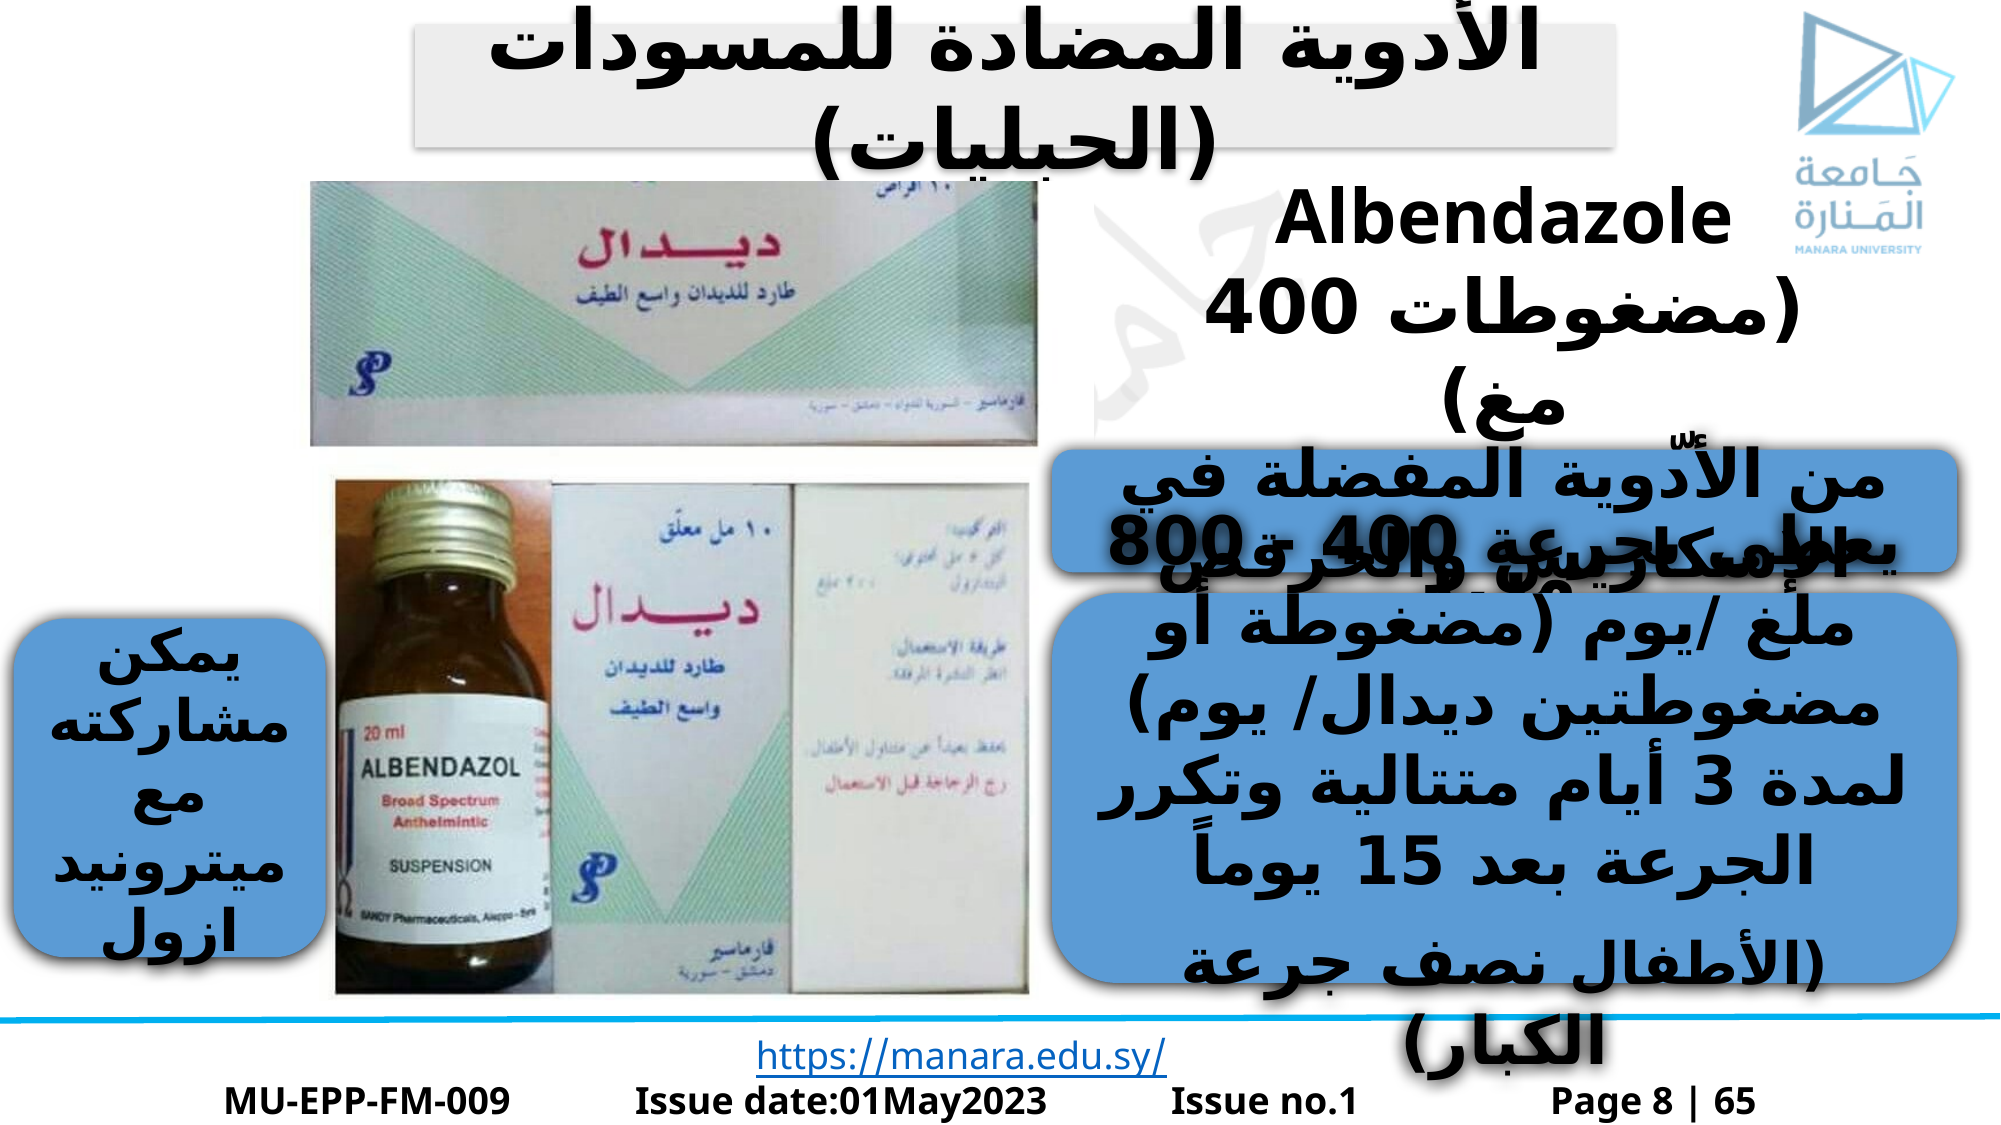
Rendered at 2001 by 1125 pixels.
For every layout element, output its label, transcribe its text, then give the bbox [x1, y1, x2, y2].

table_header Issue no.1 [1071, 1071, 1460, 1119]
table_header MU-EPP-FM-009 [123, 1071, 611, 1119]
text_box من الأدوية المفضلة في الإسكاريس والحرقص [1329, 448, 1958, 574]
text_box Albendazole (مضغوطات 400 مغ) (معلّق 200 مغ/ 5 مل) [1329, 160, 1856, 437]
text_box https://manara.edu.sy/ [741, 1024, 1182, 1071]
table_header Page 8 | 65 [1460, 1071, 1848, 1119]
text_box الأدوية المضادة للمسودات (الحبليات) [414, 23, 1617, 148]
text_box يعطى بجرعة 400 - 800 ملغ /يوم (مضغوطة أو مضغوطتين ديدال/ يوم) لمدة 3 أيام متتالية وتكرر الجرعة بعد 15 يوماً (الأطفال نصف جرعة الكبار) [1094, 592, 1958, 984]
text_box يمكن مشاركته مع ميترونيدازول [12, 617, 264, 959]
picture [1736, 6, 1987, 264]
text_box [0, 1016, 2000, 1021]
table_header Issue date:01May2023 [611, 1071, 1071, 1119]
picture [264, 153, 1329, 1001]
